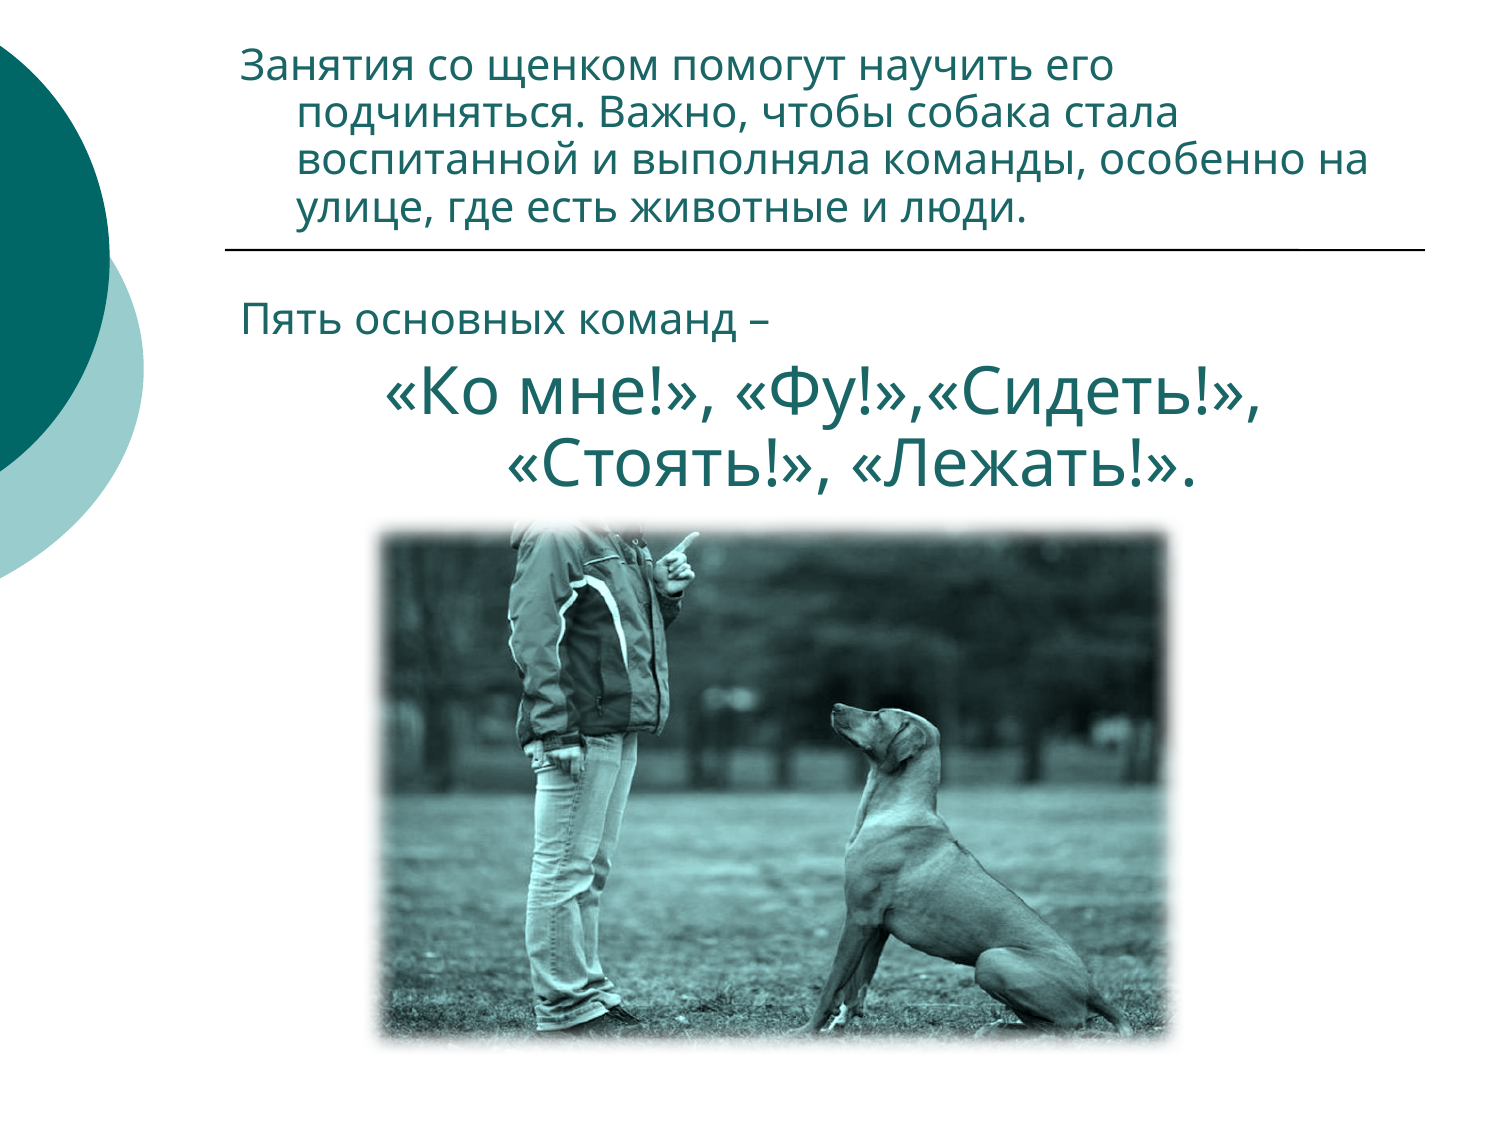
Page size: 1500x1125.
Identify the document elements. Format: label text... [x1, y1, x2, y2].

list Занятия со щенком помогут научить его подчиняться. Важно, чтобы собака стала воспитанной и выполняла команды, особенно на улице, где есть животные и люди. Пять основных команд – «Ко мне!», «Фу!»,«Сидеть!», «Стоять!», «Лежать!». [224, 35, 1425, 586]
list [363, 515, 1184, 1055]
